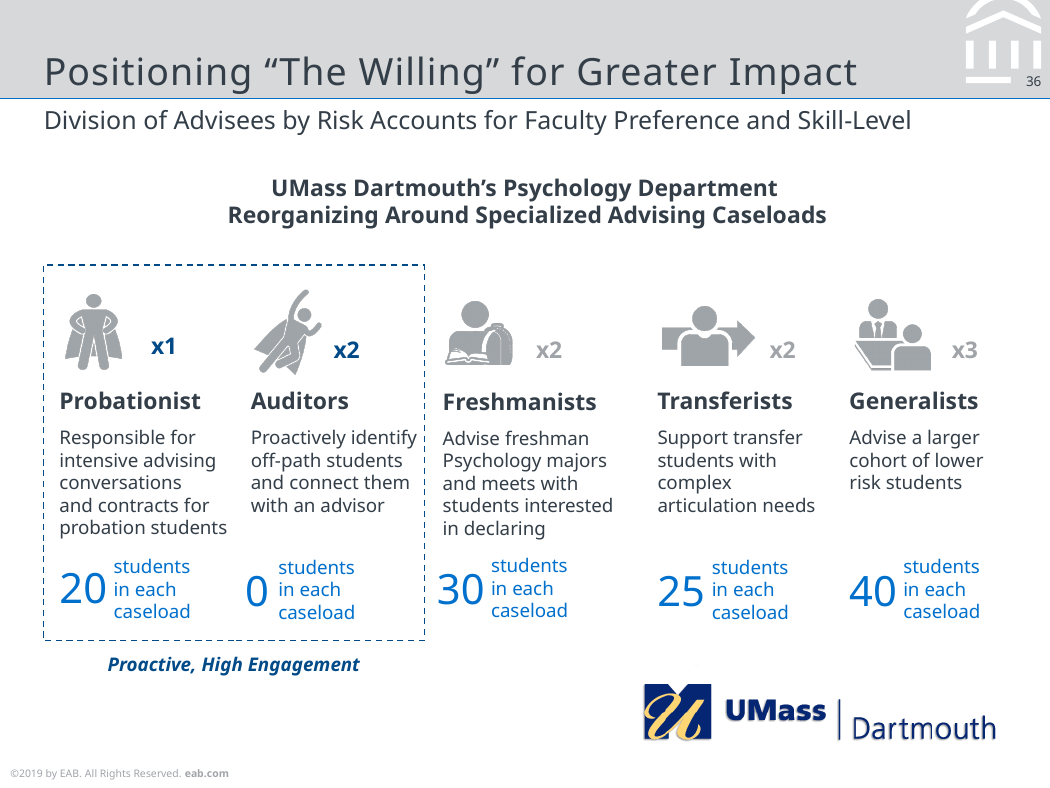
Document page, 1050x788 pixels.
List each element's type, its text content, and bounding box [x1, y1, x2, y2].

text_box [849, 299, 1050, 632]
picture [628, 664, 1008, 762]
list Positioning “The Willing” for Greater Impact [43, 50, 1050, 93]
text_box UMass Dartmouth’s Psychology Department Reorganizing Around Specialized Advising Caseloads [164, 173, 892, 229]
list Division of Advisees by Risk Accounts for Faculty Preference and Skill-Level [43, 105, 1026, 136]
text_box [436, 300, 650, 630]
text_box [59, 294, 270, 632]
text_box [42, 264, 425, 641]
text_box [657, 306, 849, 632]
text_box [245, 289, 456, 632]
text_box Proactive, High Engagement [43, 653, 425, 676]
